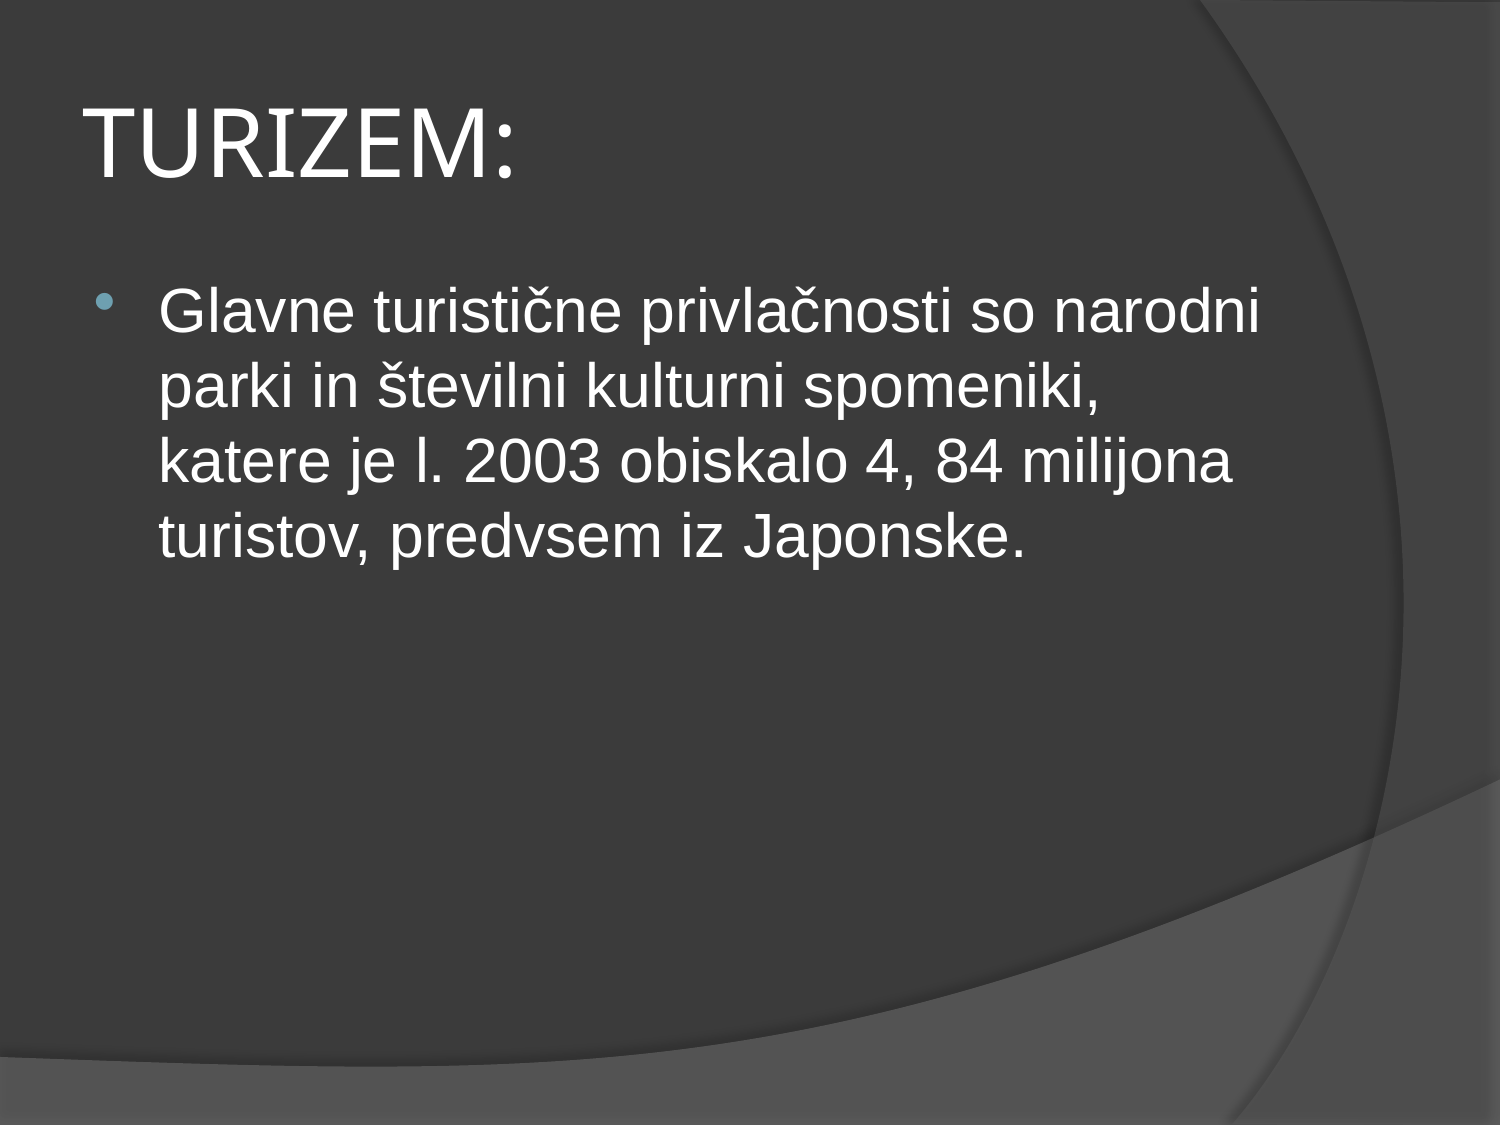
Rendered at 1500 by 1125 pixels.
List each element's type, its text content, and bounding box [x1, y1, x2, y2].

list Glavne turistične privlačnosti so narodni parki in številni kulturni spomeniki, katere je l. 2003 obiskalo 4, 84 milijona turistov, predvsem iz Japonske. [75, 262, 1300, 1005]
title TURIZEM: [75, 45, 1300, 233]
